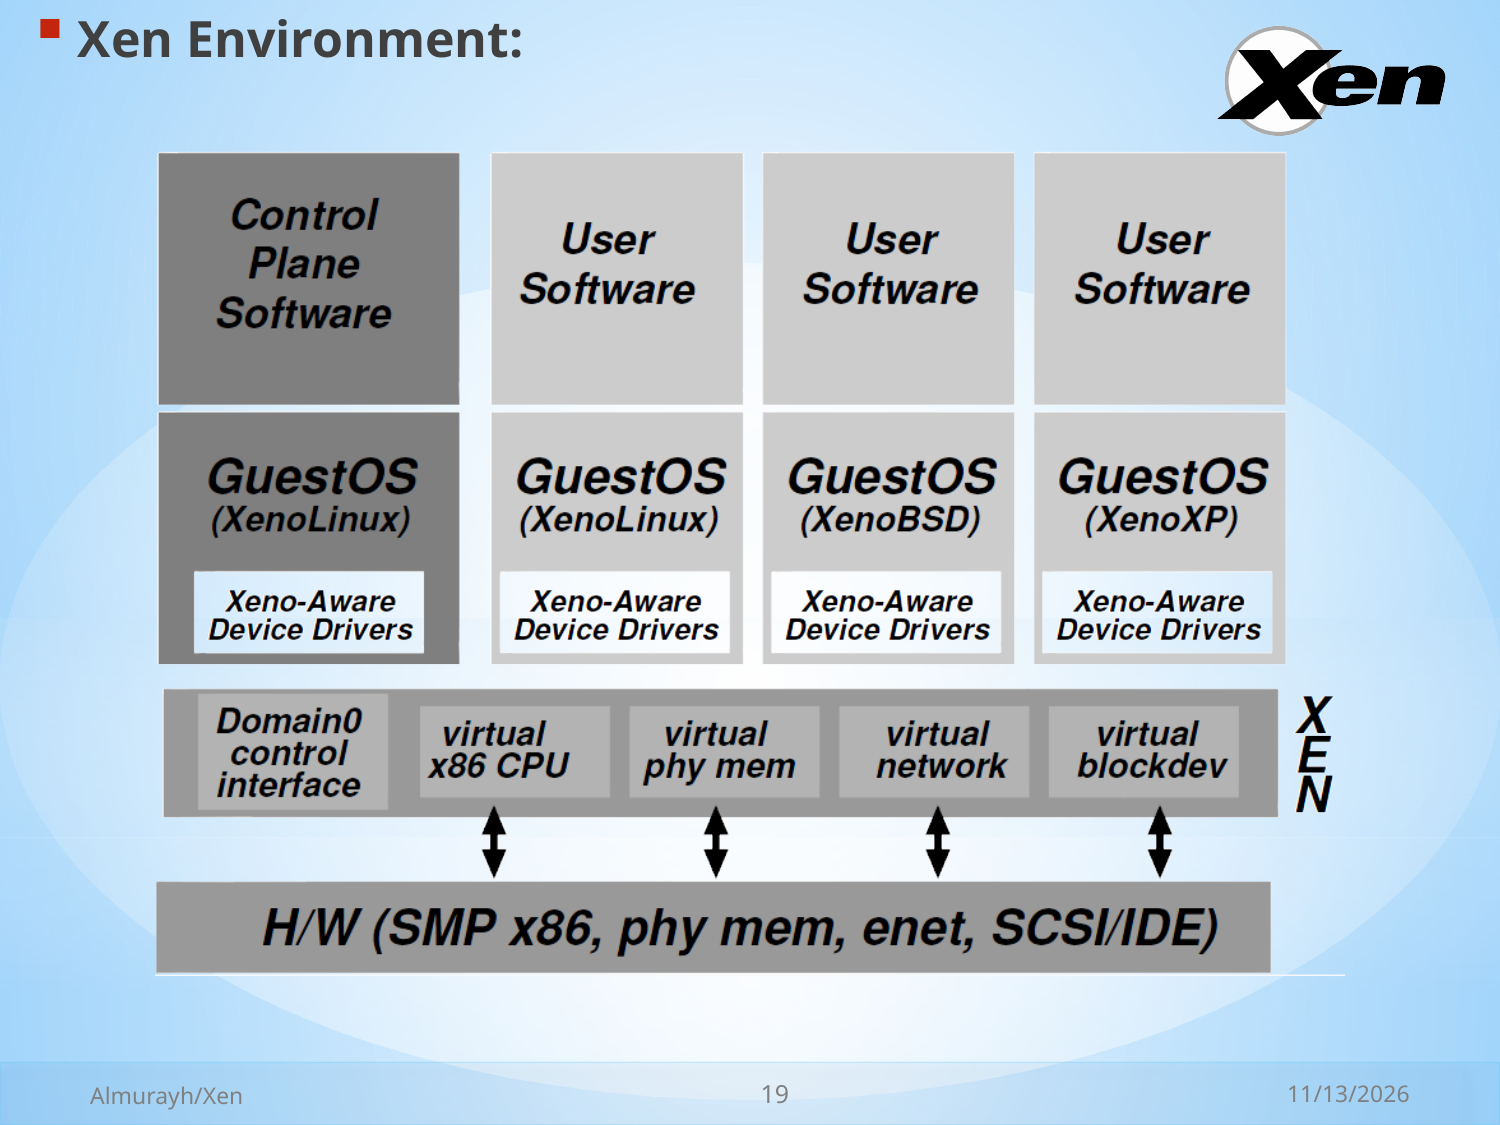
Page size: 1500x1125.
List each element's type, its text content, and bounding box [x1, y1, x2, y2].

text_box [0, 1062, 1500, 1125]
picture [154, 147, 1345, 976]
picture [1212, 24, 1450, 138]
footer Almurayh/Xen [75, 1065, 624, 1125]
list Xen Environment: [12, 0, 1475, 1025]
slide_number 19 [624, 1065, 925, 1125]
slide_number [1012, 1065, 1425, 1125]
